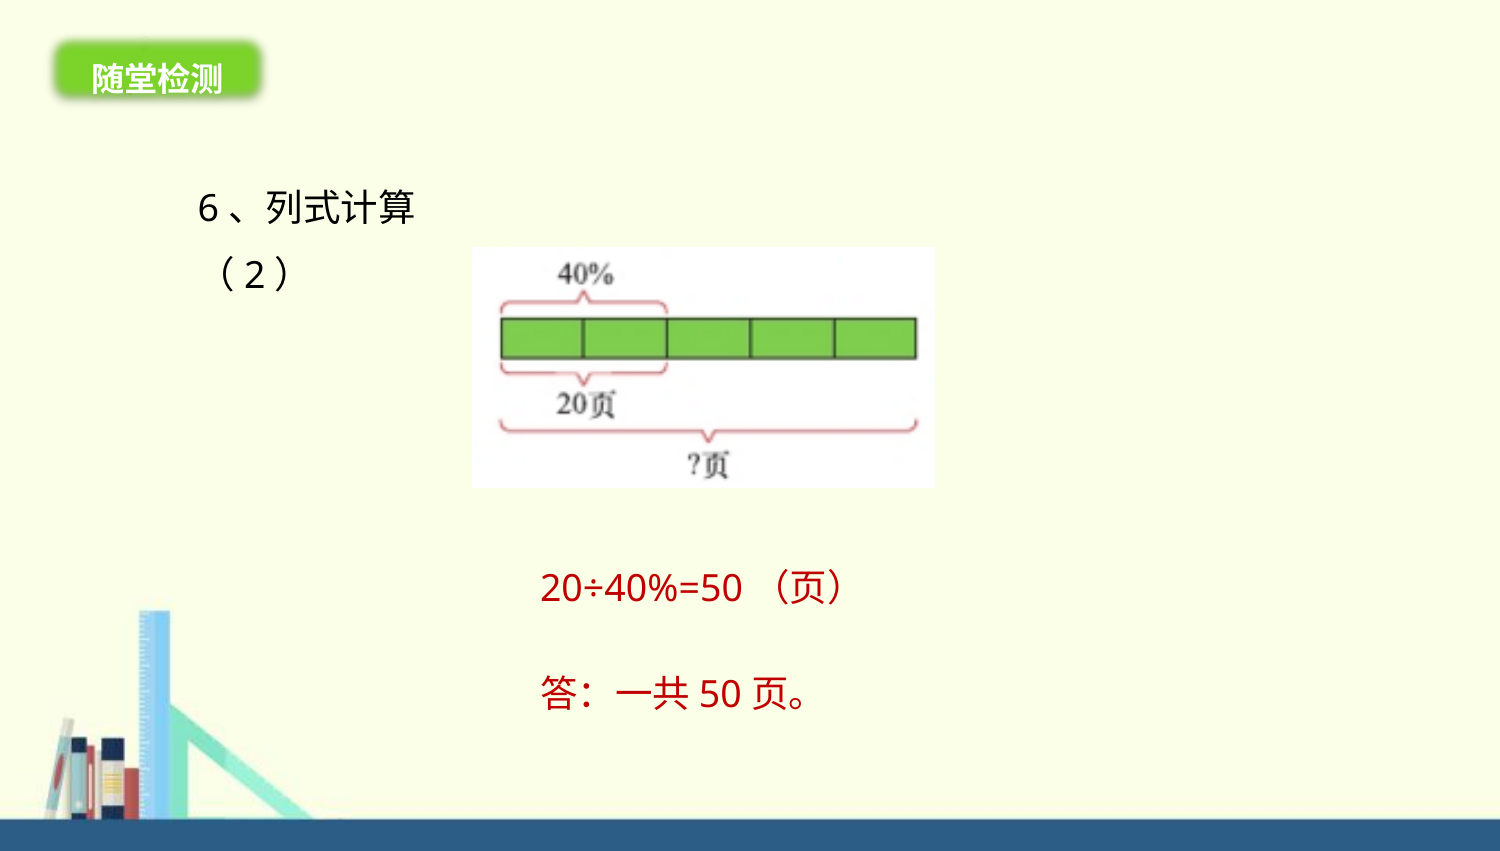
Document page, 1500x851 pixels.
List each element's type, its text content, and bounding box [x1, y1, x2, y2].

text_box 答：一共50页。 [525, 640, 1390, 723]
picture [0, 0, 1500, 851]
text_box 6、列式计算 （2） [183, 153, 1264, 304]
text_box 随堂检测 [65, 51, 251, 87]
text_box 20÷40%=50（页） [525, 533, 1390, 616]
